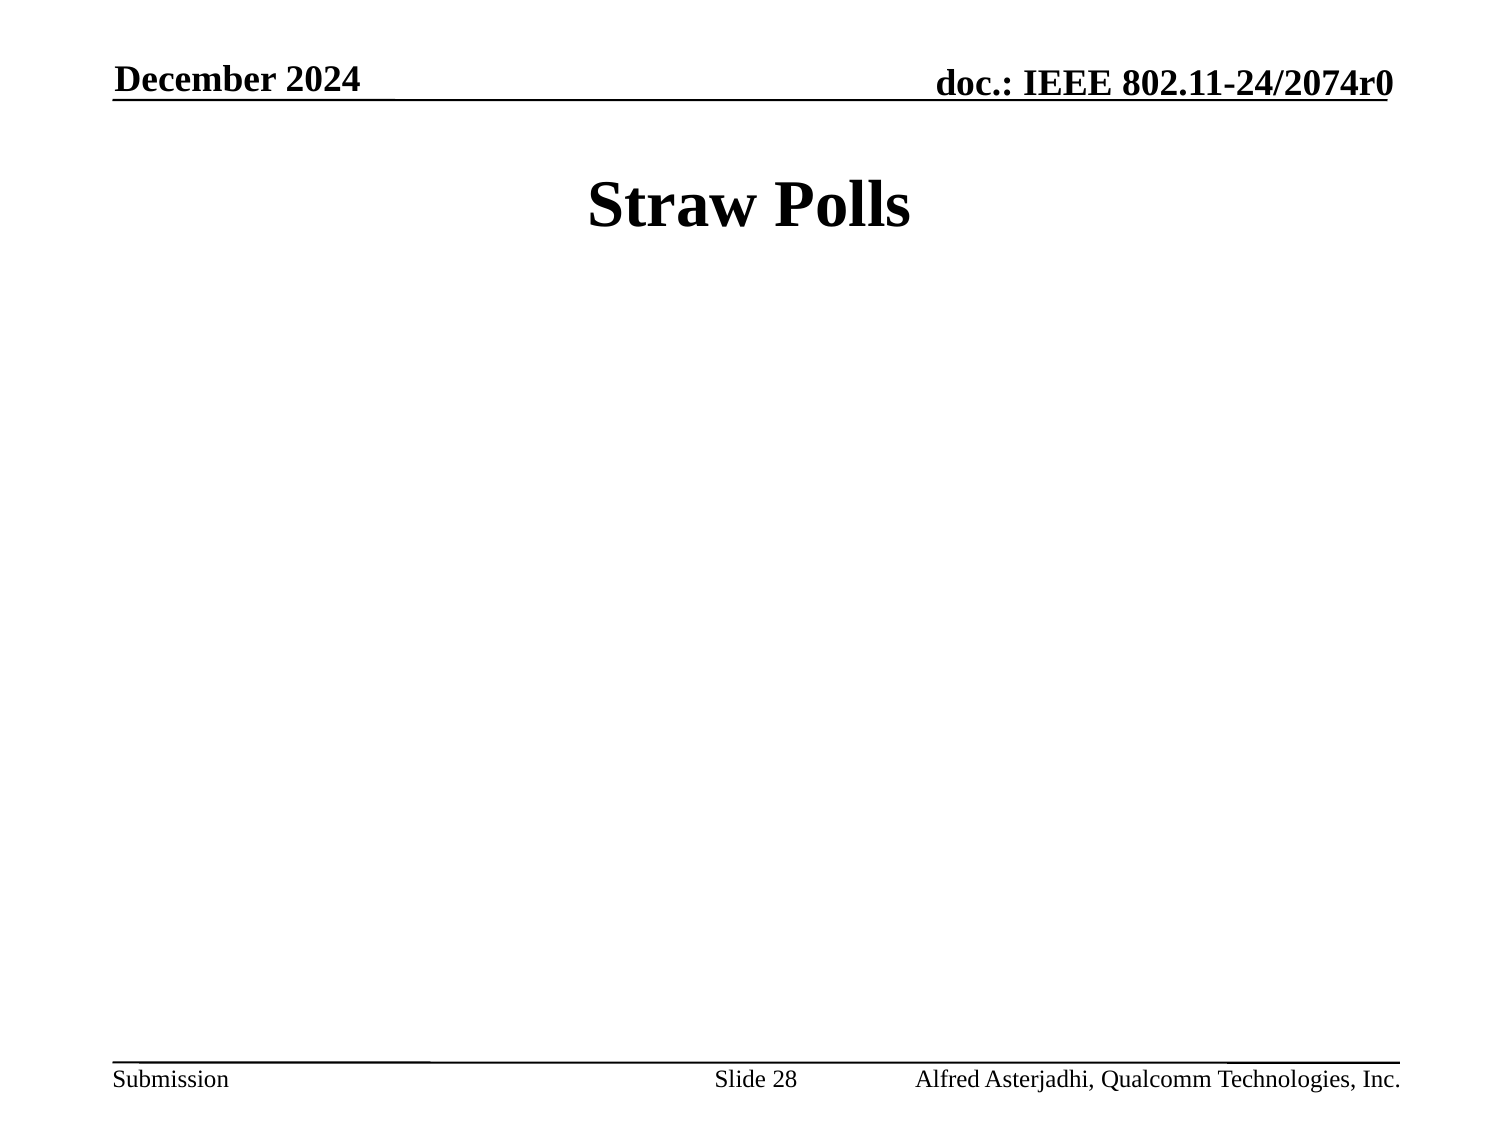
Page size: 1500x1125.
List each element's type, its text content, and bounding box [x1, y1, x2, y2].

slide_number Slide 28 [712, 1061, 800, 1123]
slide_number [114, 54, 423, 100]
footer Alfred Asterjadhi, Qualcomm Technologies, Inc. [878, 1061, 1402, 1093]
title Straw Polls [112, 112, 1388, 288]
